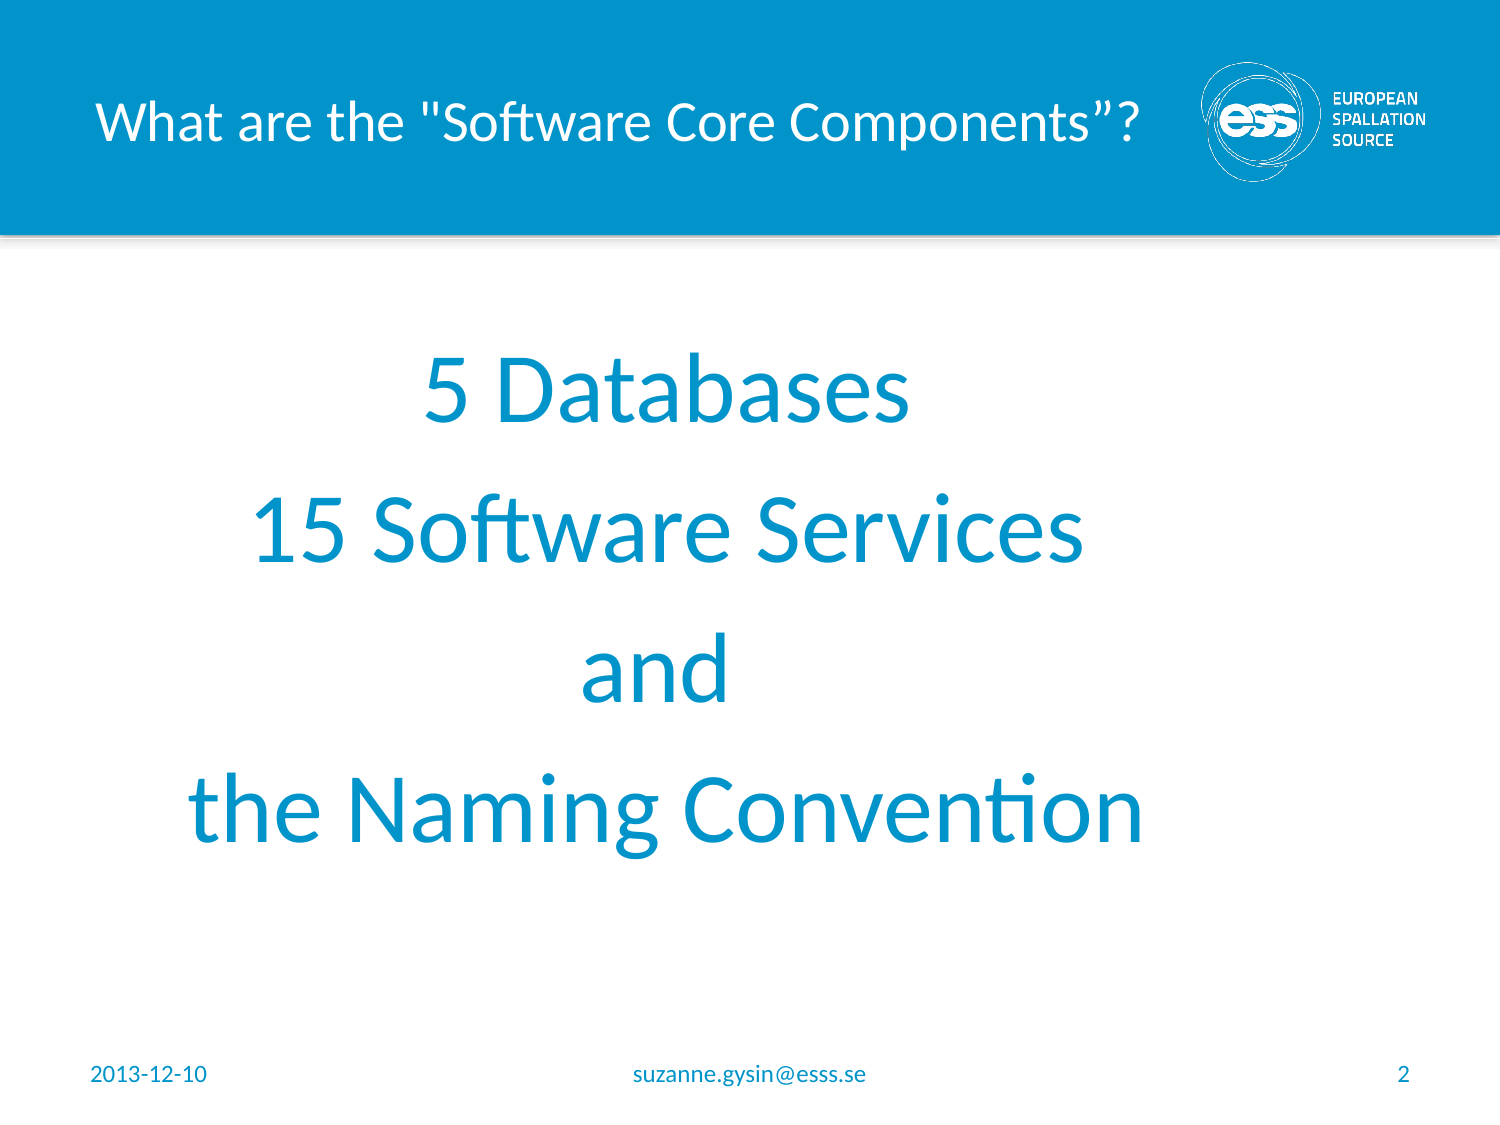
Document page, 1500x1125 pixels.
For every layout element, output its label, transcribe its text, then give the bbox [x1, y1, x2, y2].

list 5 Databases 15 Software Services and the Naming Convention [93, 322, 1166, 985]
picture [1386, 134, 1392, 146]
picture [1381, 119, 1389, 124]
slide_number 2 [1074, 1042, 1425, 1103]
picture [1220, 104, 1299, 136]
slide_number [75, 1042, 425, 1103]
picture [1366, 134, 1374, 145]
picture [1334, 93, 1340, 104]
picture [1345, 93, 1351, 104]
picture [1368, 94, 1374, 104]
picture [1355, 93, 1361, 104]
picture [1377, 93, 1385, 104]
picture [1388, 93, 1394, 104]
picture [1408, 93, 1412, 104]
title What are the "Software Core Components”? [94, 0, 1166, 237]
footer suzanne.gysin@esss.se [512, 1042, 988, 1103]
picture [1354, 135, 1362, 146]
